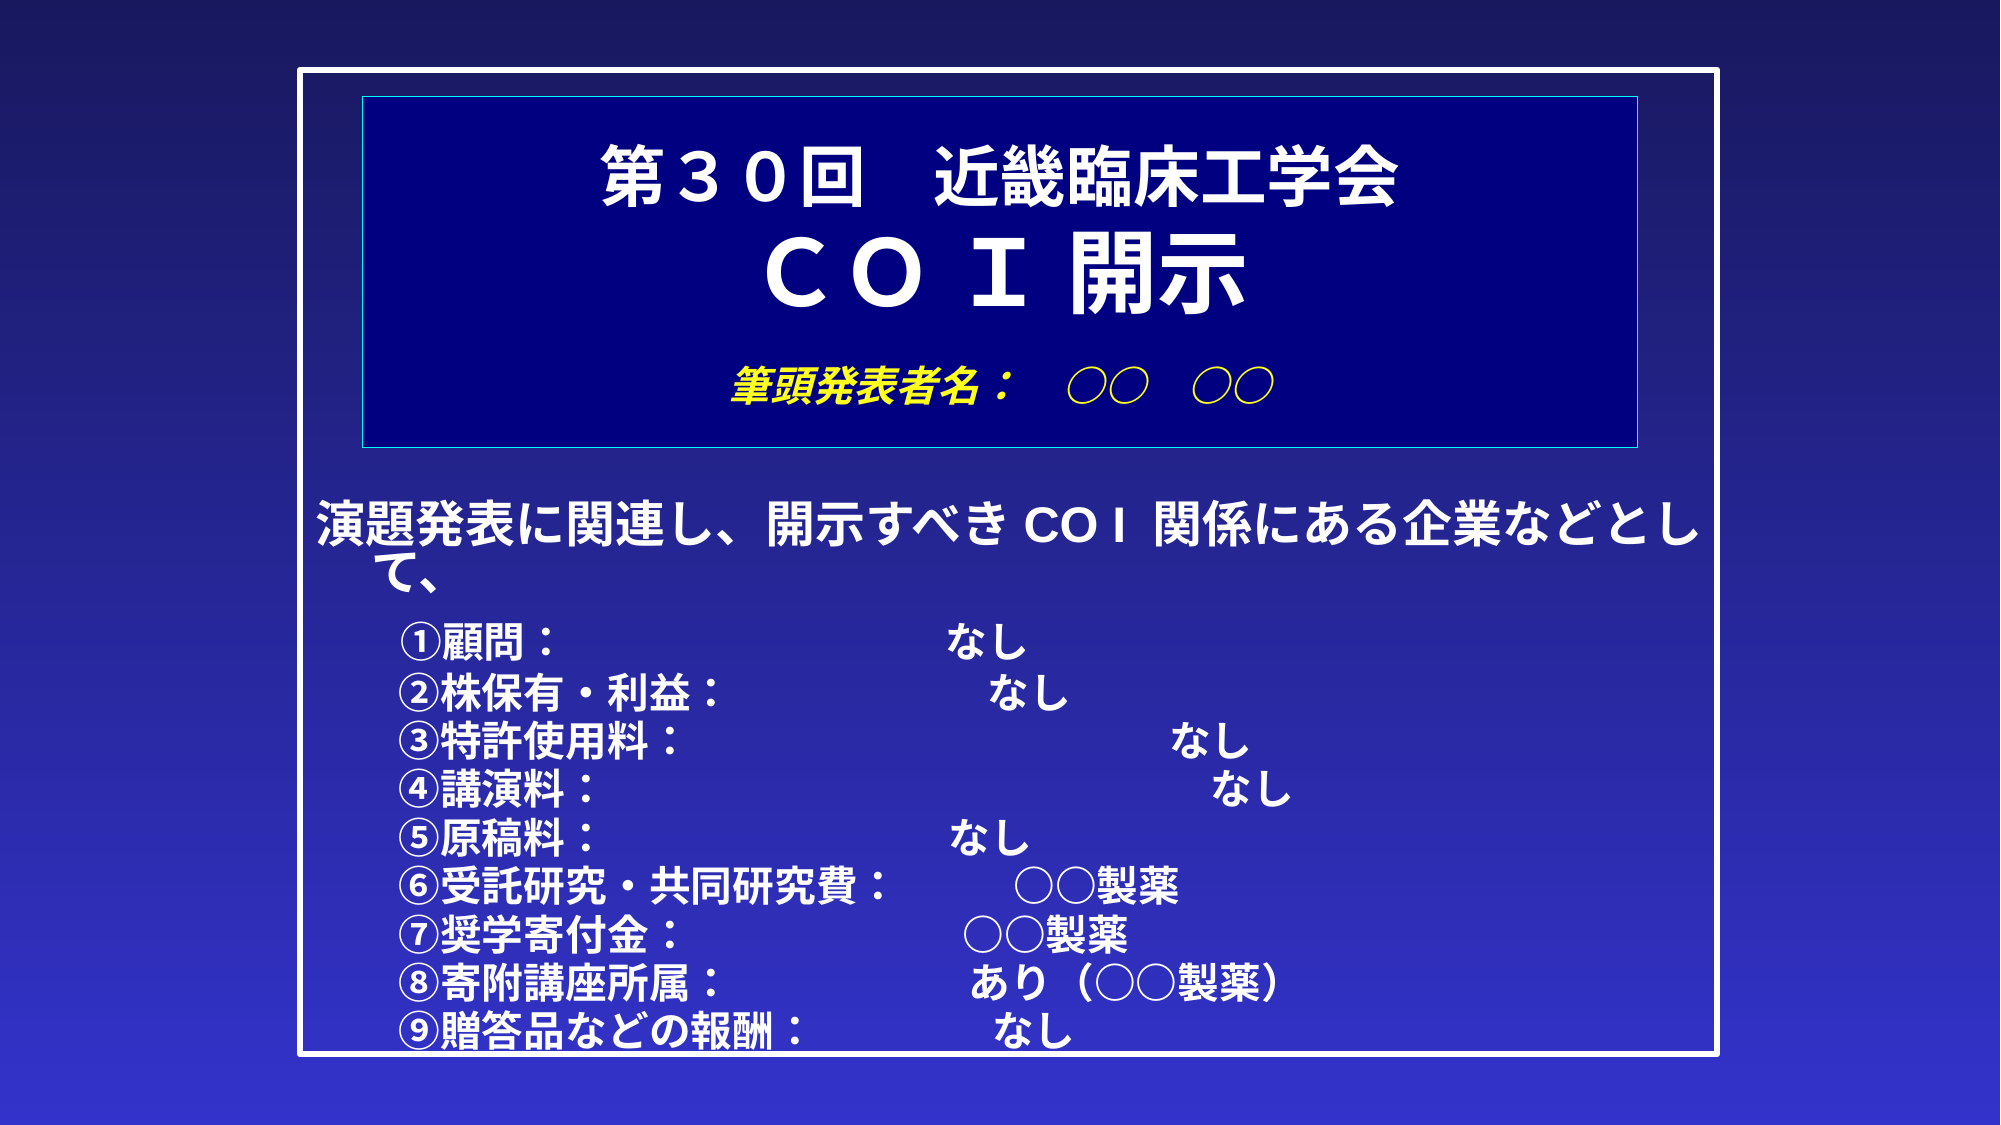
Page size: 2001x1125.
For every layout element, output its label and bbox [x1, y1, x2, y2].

text_box [299, 69, 1718, 1055]
